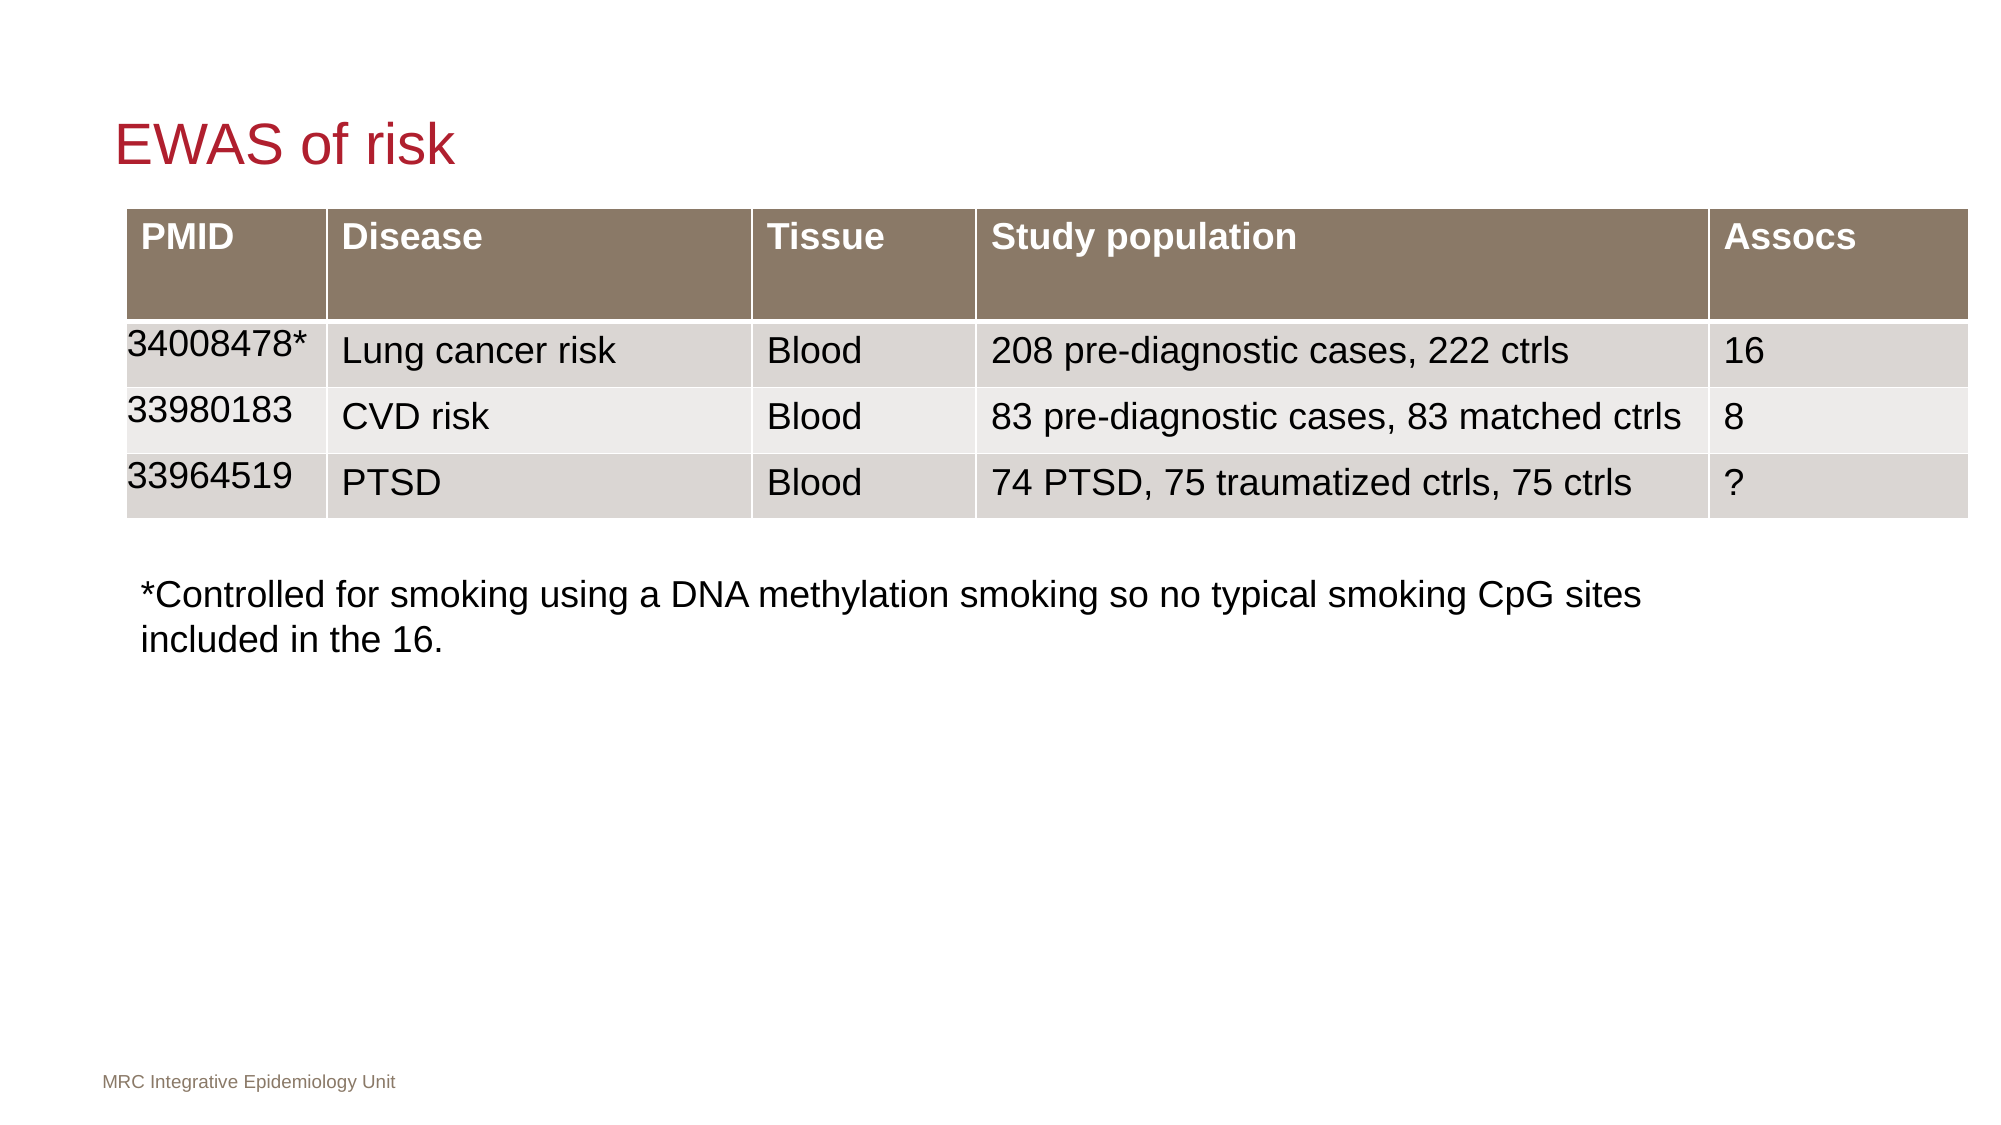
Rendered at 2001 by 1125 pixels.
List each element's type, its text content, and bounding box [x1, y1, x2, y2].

table_cell CVD risk [328, 388, 751, 453]
title EWAS of risk [99, 74, 1884, 209]
table_cell Blood [753, 324, 975, 387]
table_cell 74 PTSD, 75 traumatized ctrls, 75 ctrls [977, 454, 1708, 518]
text_box *Controlled for smoking using a DNA methylation smoking so no typical smoking CpG sites included in the 16. [125, 562, 1709, 668]
table_header Disease [328, 209, 751, 319]
table_cell 33980183 [127, 388, 326, 453]
table_cell 34008478* [127, 324, 326, 387]
table_cell PTSD [328, 454, 751, 518]
table_cell 8 [1710, 388, 1968, 453]
table_cell Blood [753, 388, 975, 453]
table_header PMID [127, 209, 326, 319]
table_cell 83 pre-diagnostic cases, 83 matched ctrls [977, 388, 1708, 453]
table_cell Lung cancer risk [328, 324, 751, 387]
table_cell 208 pre-diagnostic cases, 222 ctrls [977, 324, 1708, 387]
table_header Tissue [753, 209, 975, 319]
table_cell Blood [753, 454, 975, 518]
table_cell 33964519 [127, 454, 326, 518]
table_header Study population [977, 209, 1708, 319]
table_cell 16 [1710, 324, 1968, 387]
table_header Assocs [1710, 209, 1968, 319]
table_cell ? [1710, 454, 1968, 518]
